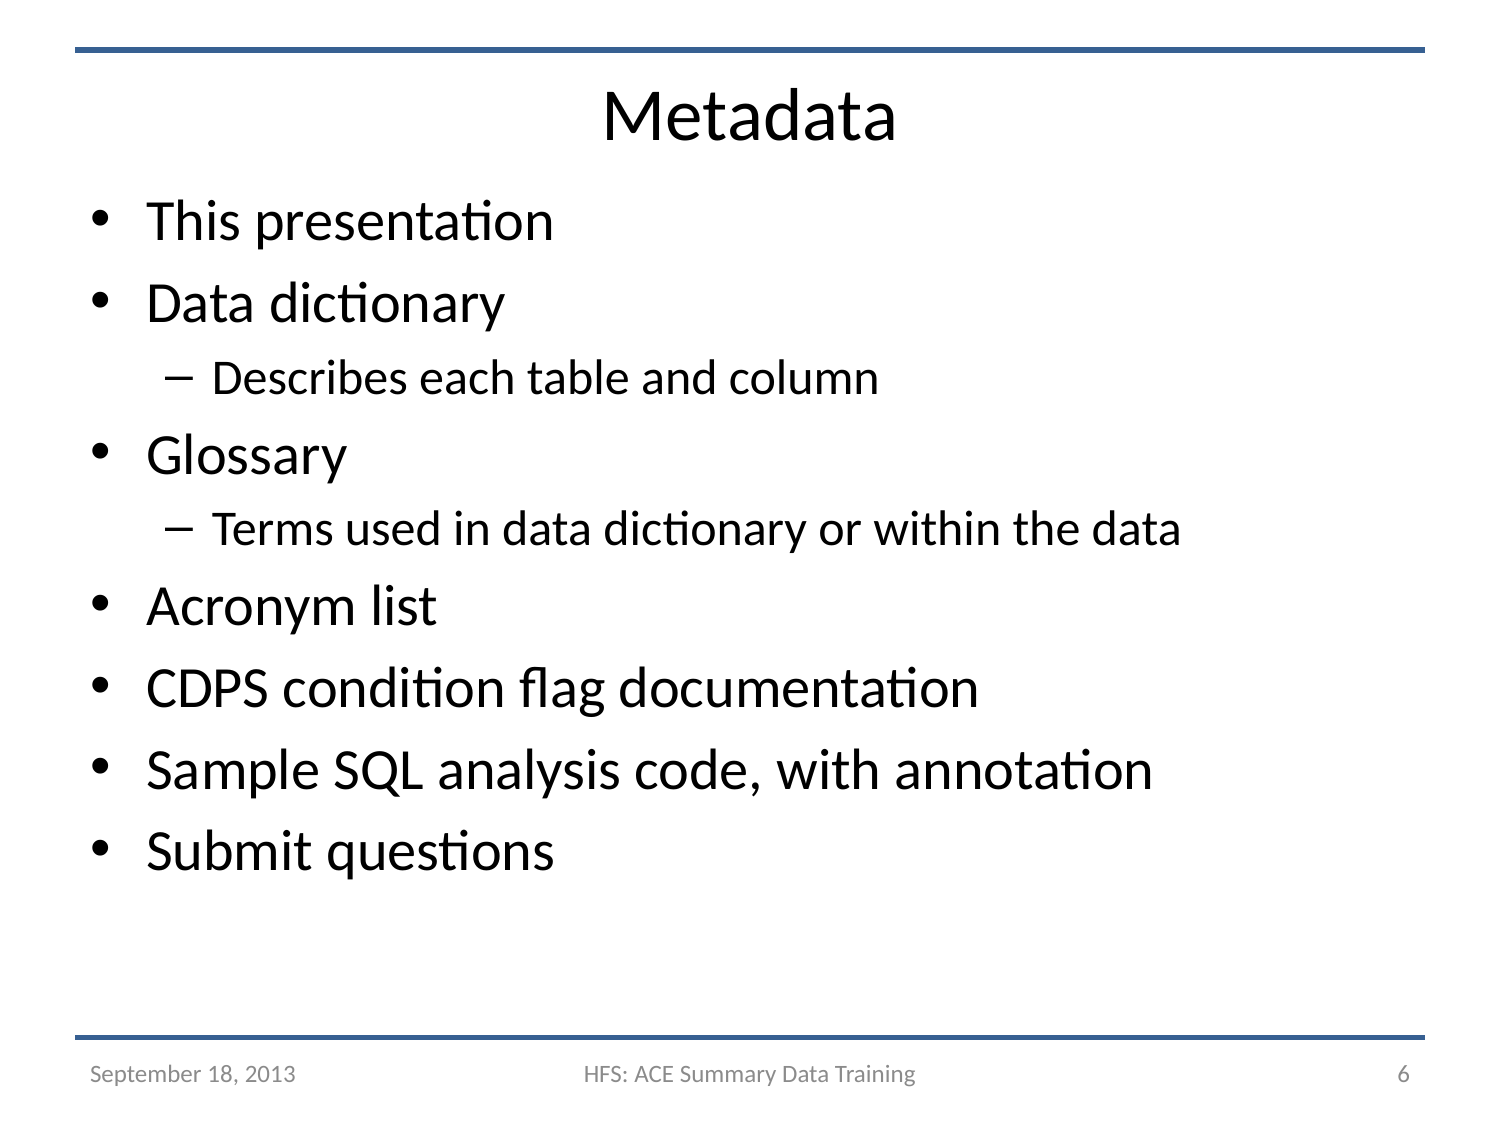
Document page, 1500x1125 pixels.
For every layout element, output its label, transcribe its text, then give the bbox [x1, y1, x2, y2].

slide_number 6 [1074, 1042, 1425, 1103]
list This presentation Data dictionary Describes each table and column Glossary Terms used in data dictionary or within the data Acronym list CDPS condition flag documentation Sample SQL analysis code, with annotation Submit questions [75, 174, 1425, 1025]
footer HFS: ACE Summary Data Training [512, 1042, 988, 1103]
title Metadata [75, 45, 1425, 174]
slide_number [75, 1042, 425, 1103]
